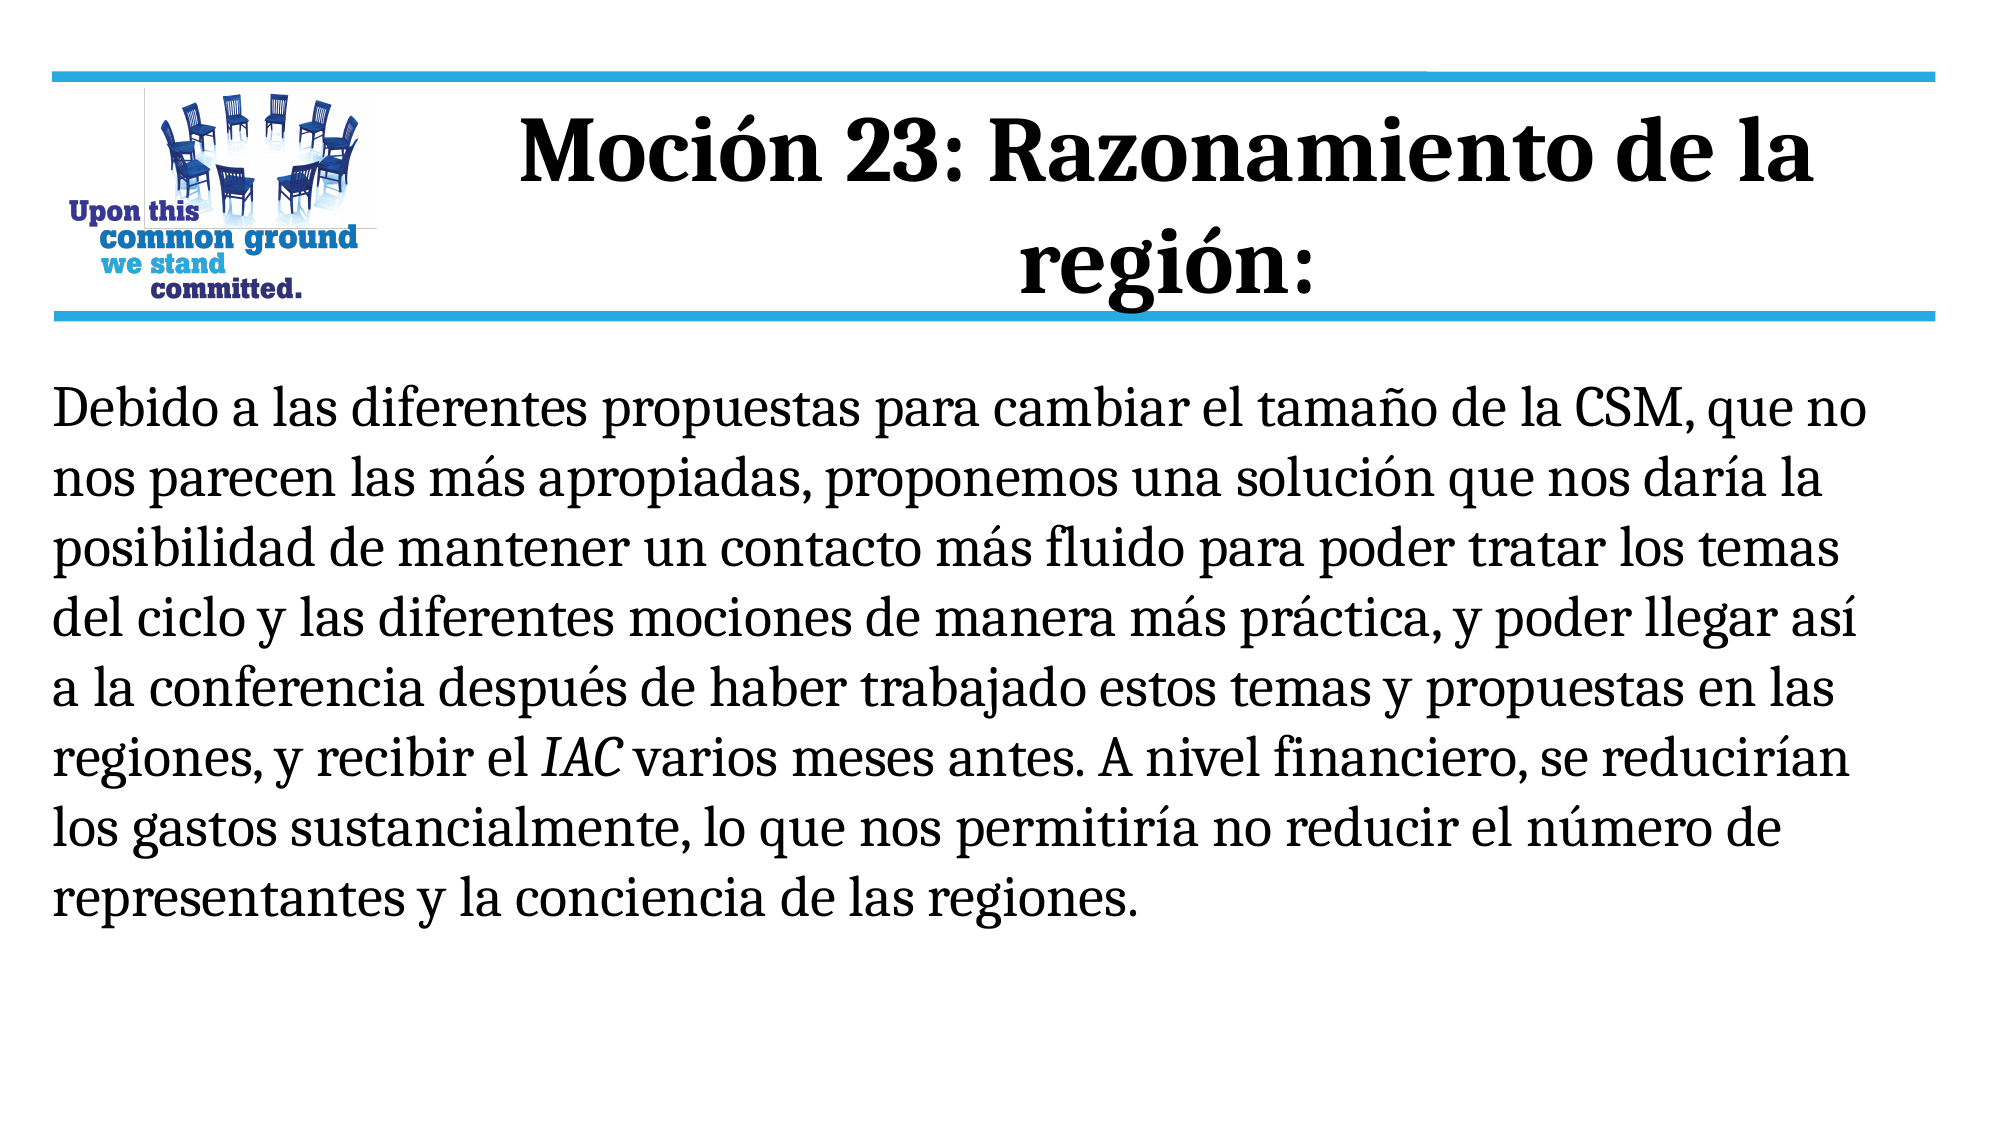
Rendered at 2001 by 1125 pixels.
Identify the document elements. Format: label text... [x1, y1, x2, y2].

text_box Debido a las diferentes propuestas para cambiar el tamaño de la CSM, que no nos parecen las más apropiadas, proponemos una solución que nos daría la posibilidad de mantener un contacto más fluido para poder tratar los temas del ciclo y las diferentes mociones de manera más práctica, y poder llegar así a la conferencia después de haber trabajado estos temas y propuestas en las regiones, y recibir el IAC varios meses antes. A nivel financiero, se reducirían los gastos sustancialmente, lo que nos permitiría no reducir el número de representantes y la conciencia de las regiones. [52, 368, 1882, 929]
text_box Moción 23: Razonamiento de la región: [395, 137, 1940, 263]
picture [69, 88, 377, 305]
